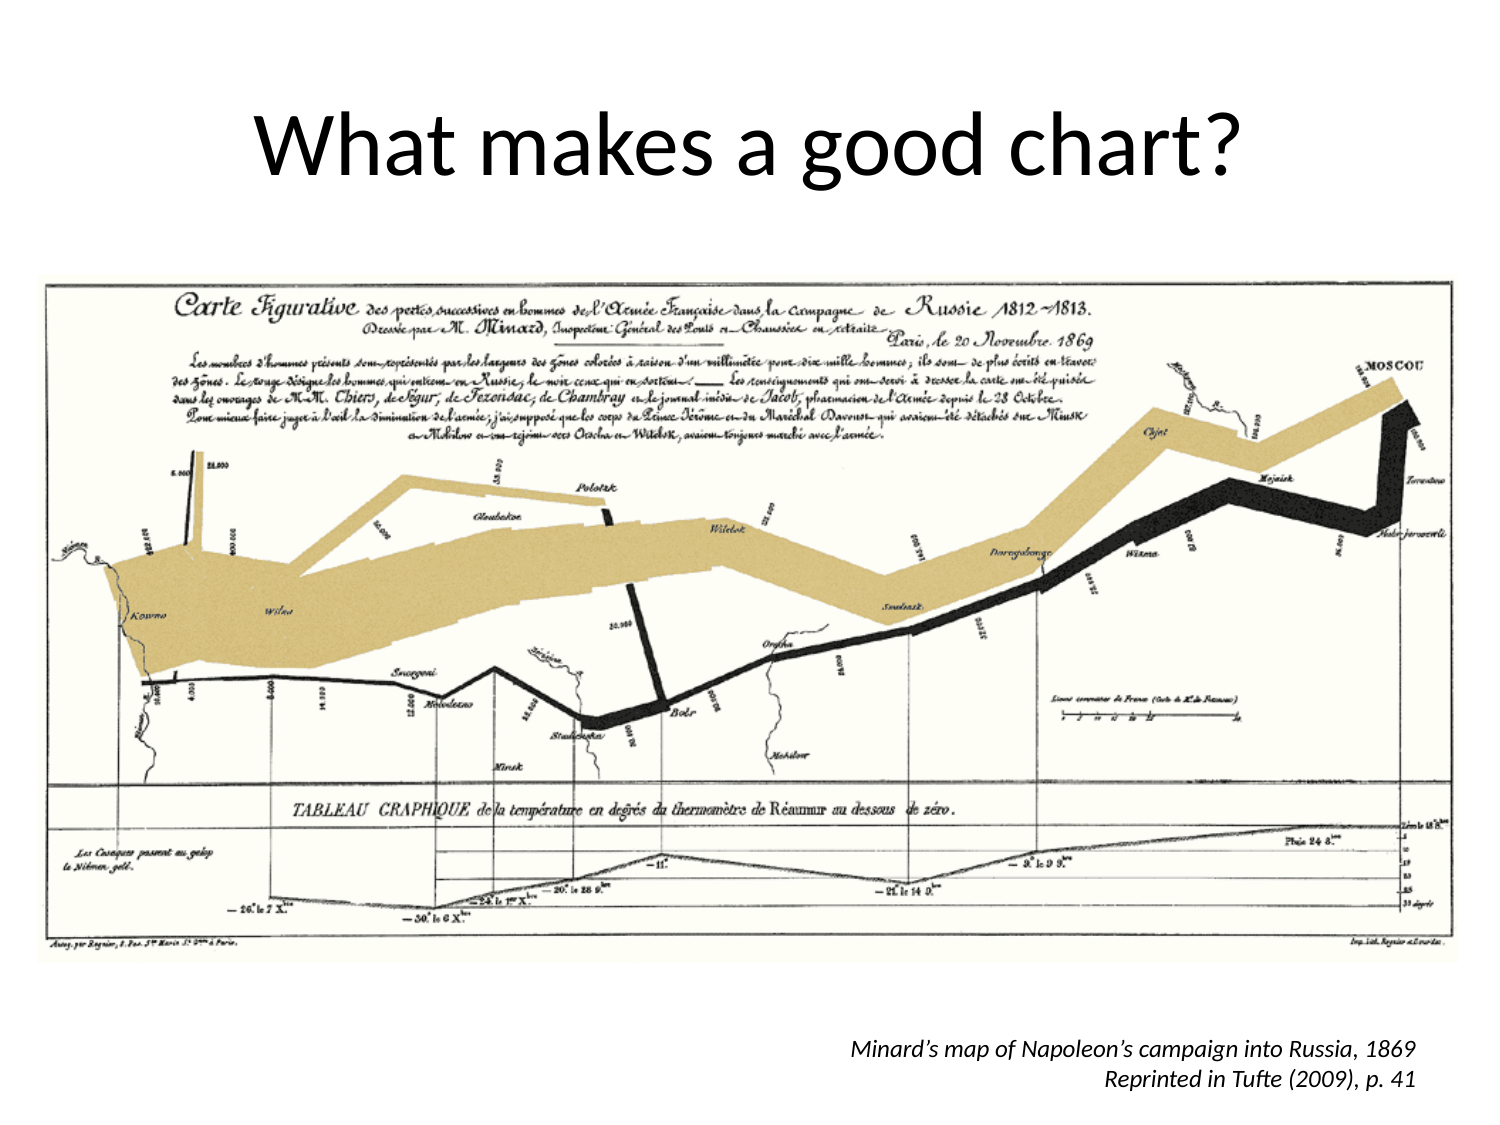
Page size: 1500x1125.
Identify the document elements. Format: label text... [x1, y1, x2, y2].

picture [37, 274, 1459, 963]
text_box Minard’s map of Napoleon’s campaign into Russia, 1869 Reprinted in Tufte (2009), p. 41 [835, 1024, 1432, 1100]
title What makes a good chart? [75, 45, 1425, 233]
